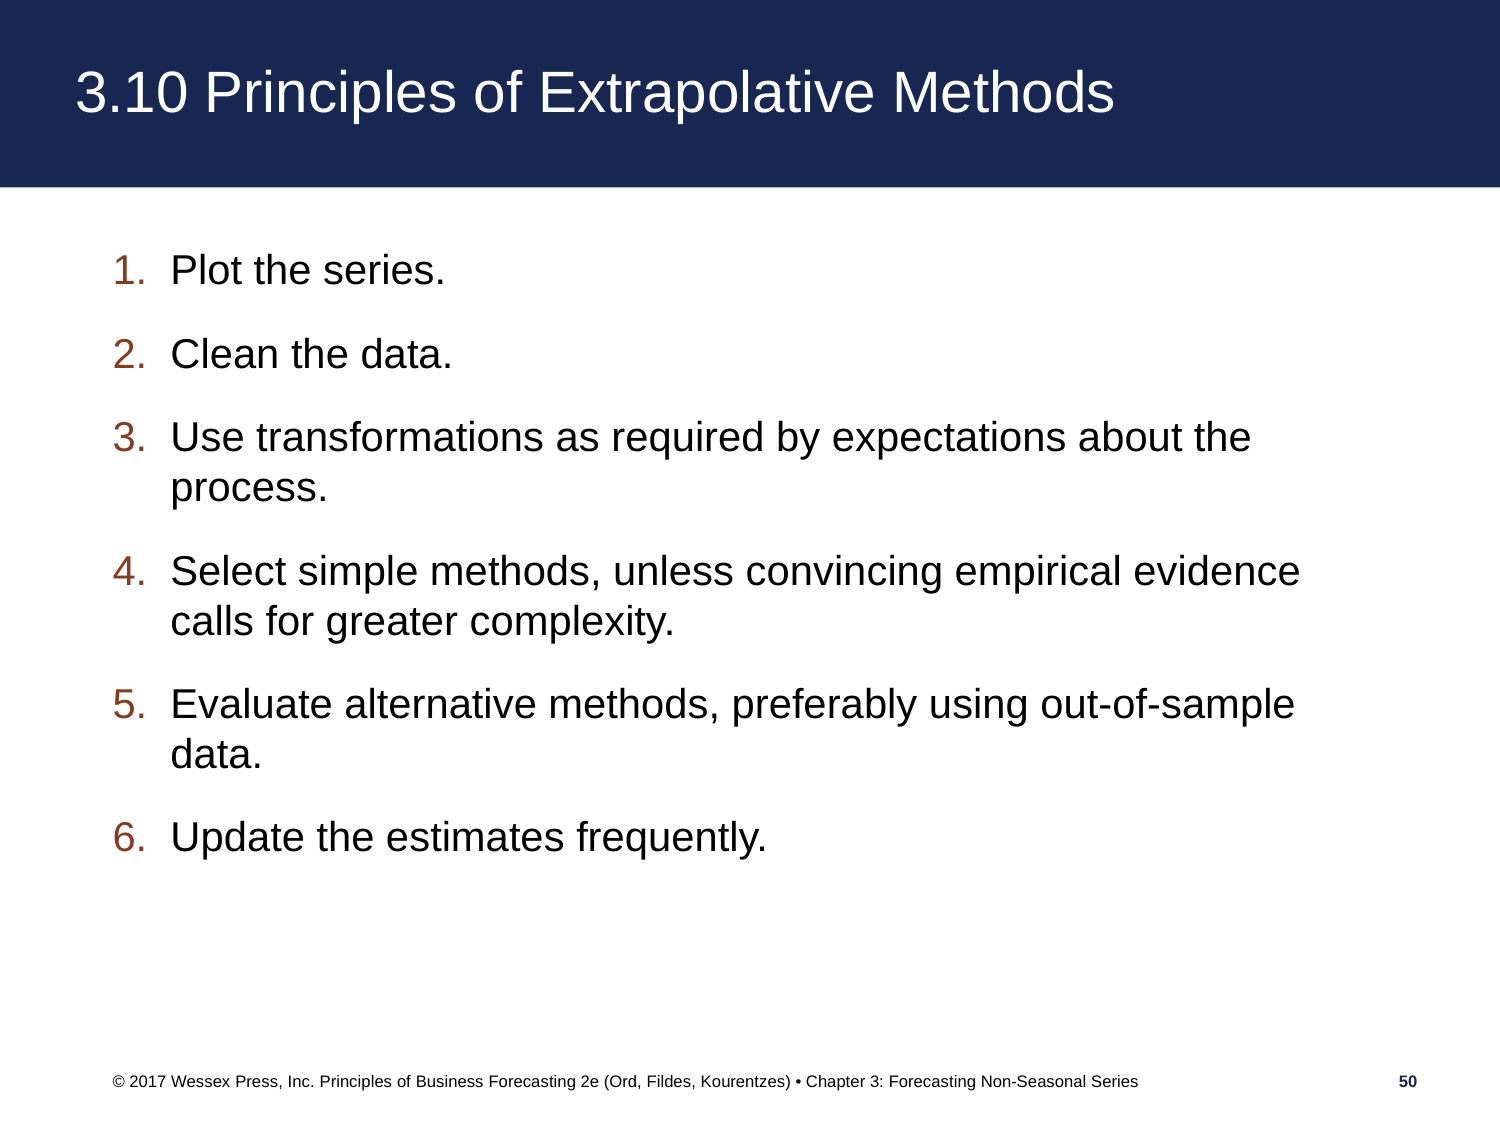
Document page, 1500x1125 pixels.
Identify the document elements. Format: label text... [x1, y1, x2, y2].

list Plot the series. Clean the data. Use transformations as required by expectations about the process. Select simple methods, unless convincing empirical evidence calls for greater complexity. Evaluate alternative methods, preferably using out-of-sample data. Update the estimates frequently. [112, 243, 1350, 1014]
slide_number 50 [1350, 1065, 1418, 1096]
slide_number © 2017 Wessex Press, Inc. Principles of Business Forecasting 2e (Ord, Fildes, Kourentzes) • Chapter 3: Forecasting Non-Seasonal Series [112, 1065, 1333, 1096]
title 3.10 Principles of Extrapolative Methods [0, 0, 1500, 188]
